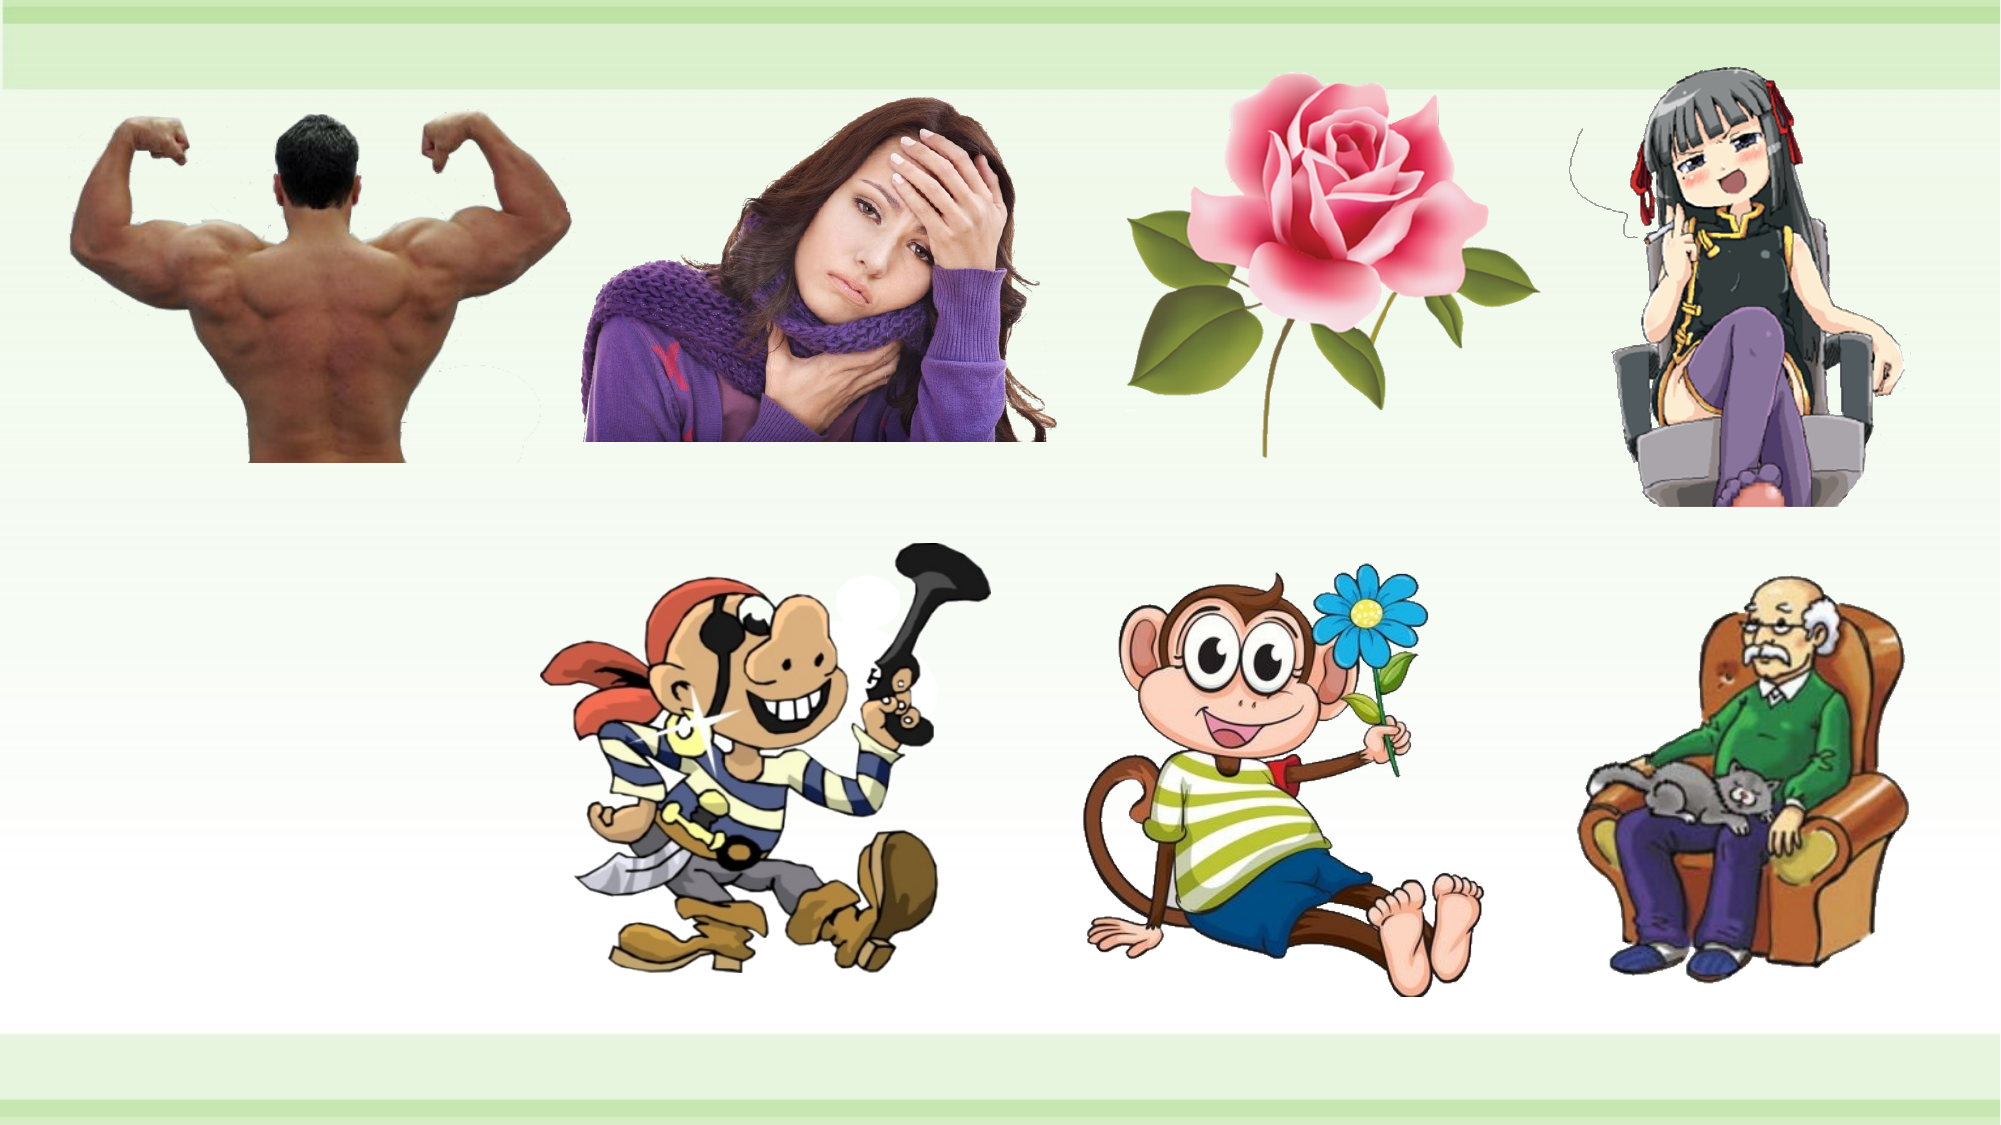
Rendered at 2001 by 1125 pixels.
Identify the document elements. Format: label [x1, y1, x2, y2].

text_box [540, 543, 992, 973]
picture [0, 0, 2001, 1125]
